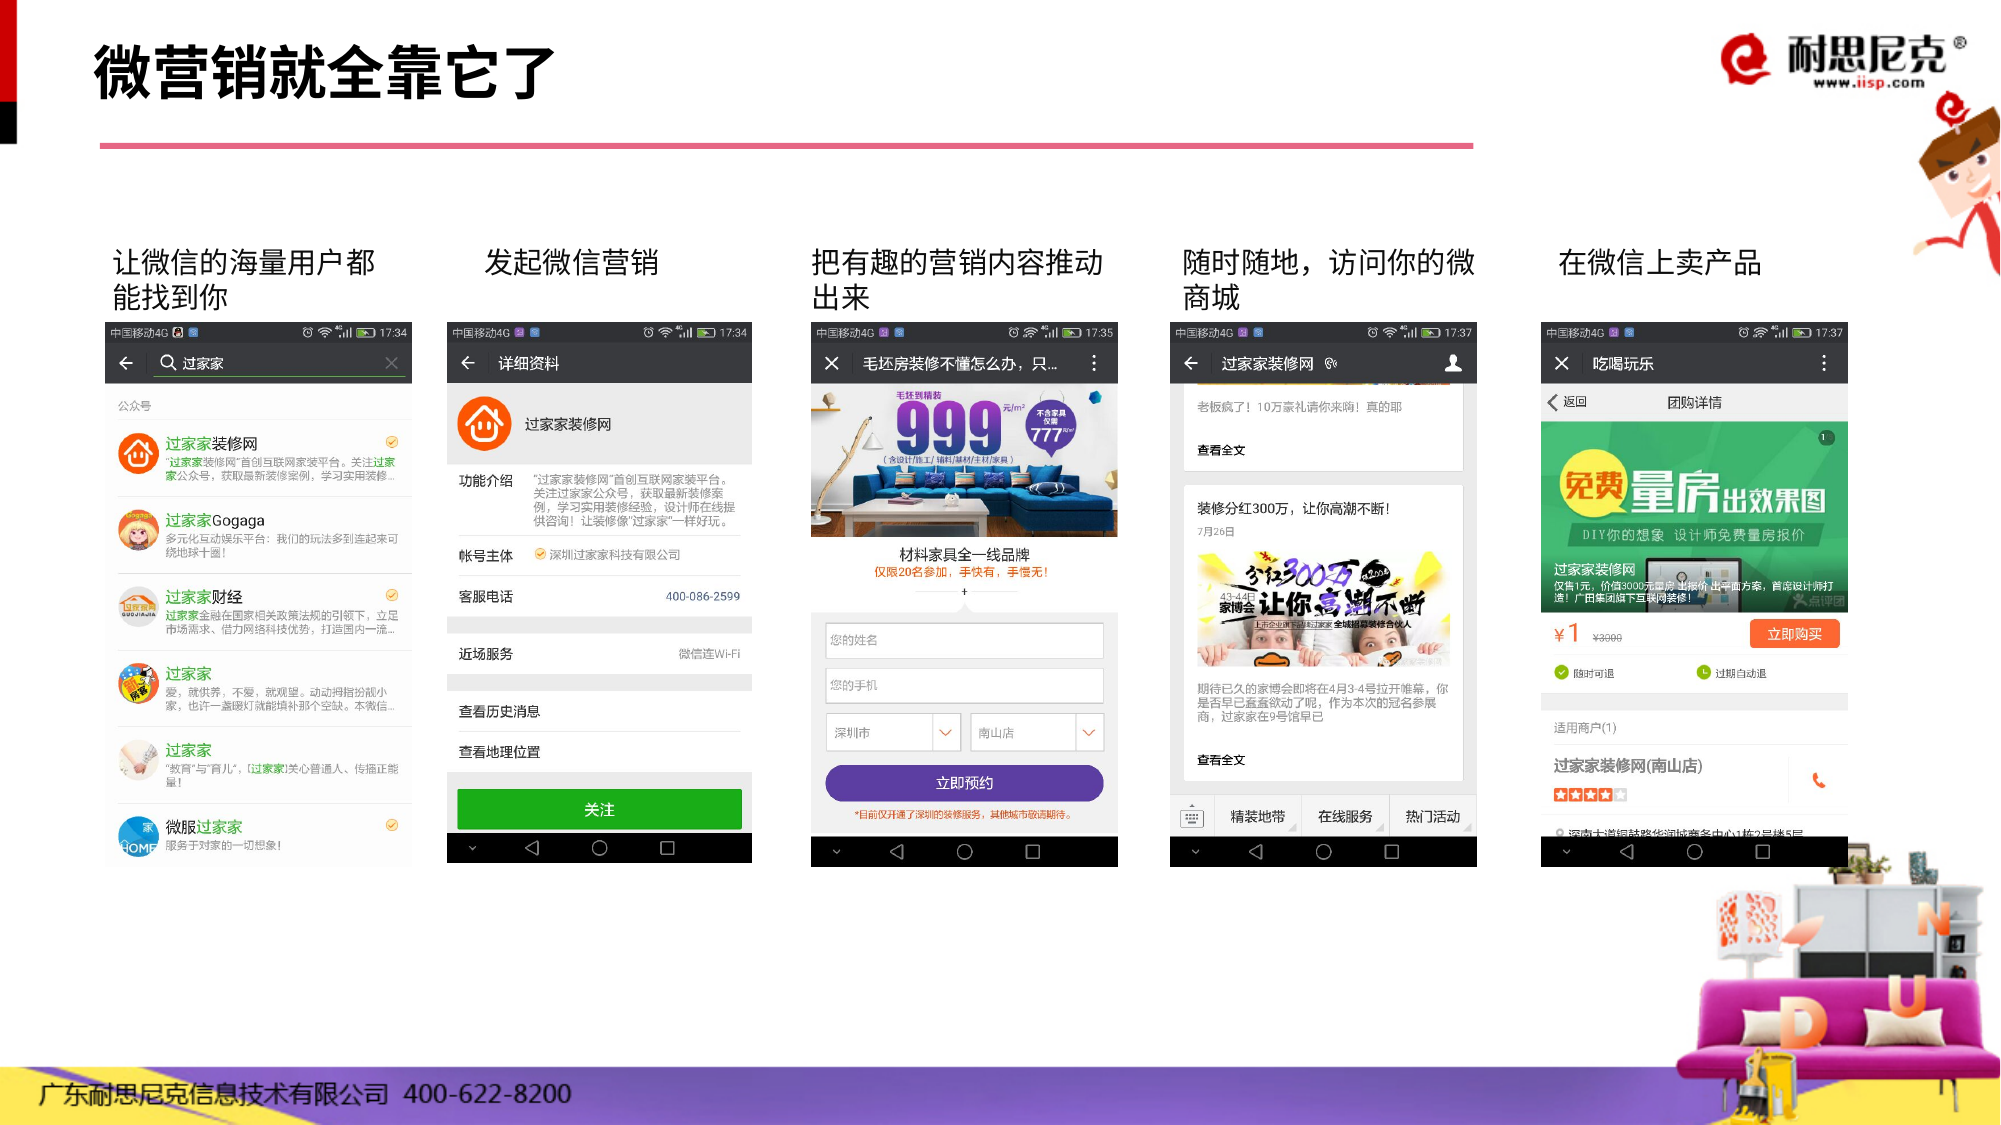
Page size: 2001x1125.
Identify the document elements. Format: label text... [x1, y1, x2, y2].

text_box 发起微信营销 [469, 236, 775, 287]
text_box 随时随地，访问你的微商城 [1167, 236, 1513, 322]
picture [0, 0, 2001, 1125]
text_box [99, 142, 1475, 150]
text_box 让微信的海量用户都能找到你 [97, 236, 411, 322]
text_box 在微信上卖产品 [1543, 236, 1862, 287]
text_box 微营销就全靠它了 [78, 36, 1655, 139]
text_box 把有趣的营销内容推动出来 [797, 236, 1144, 322]
